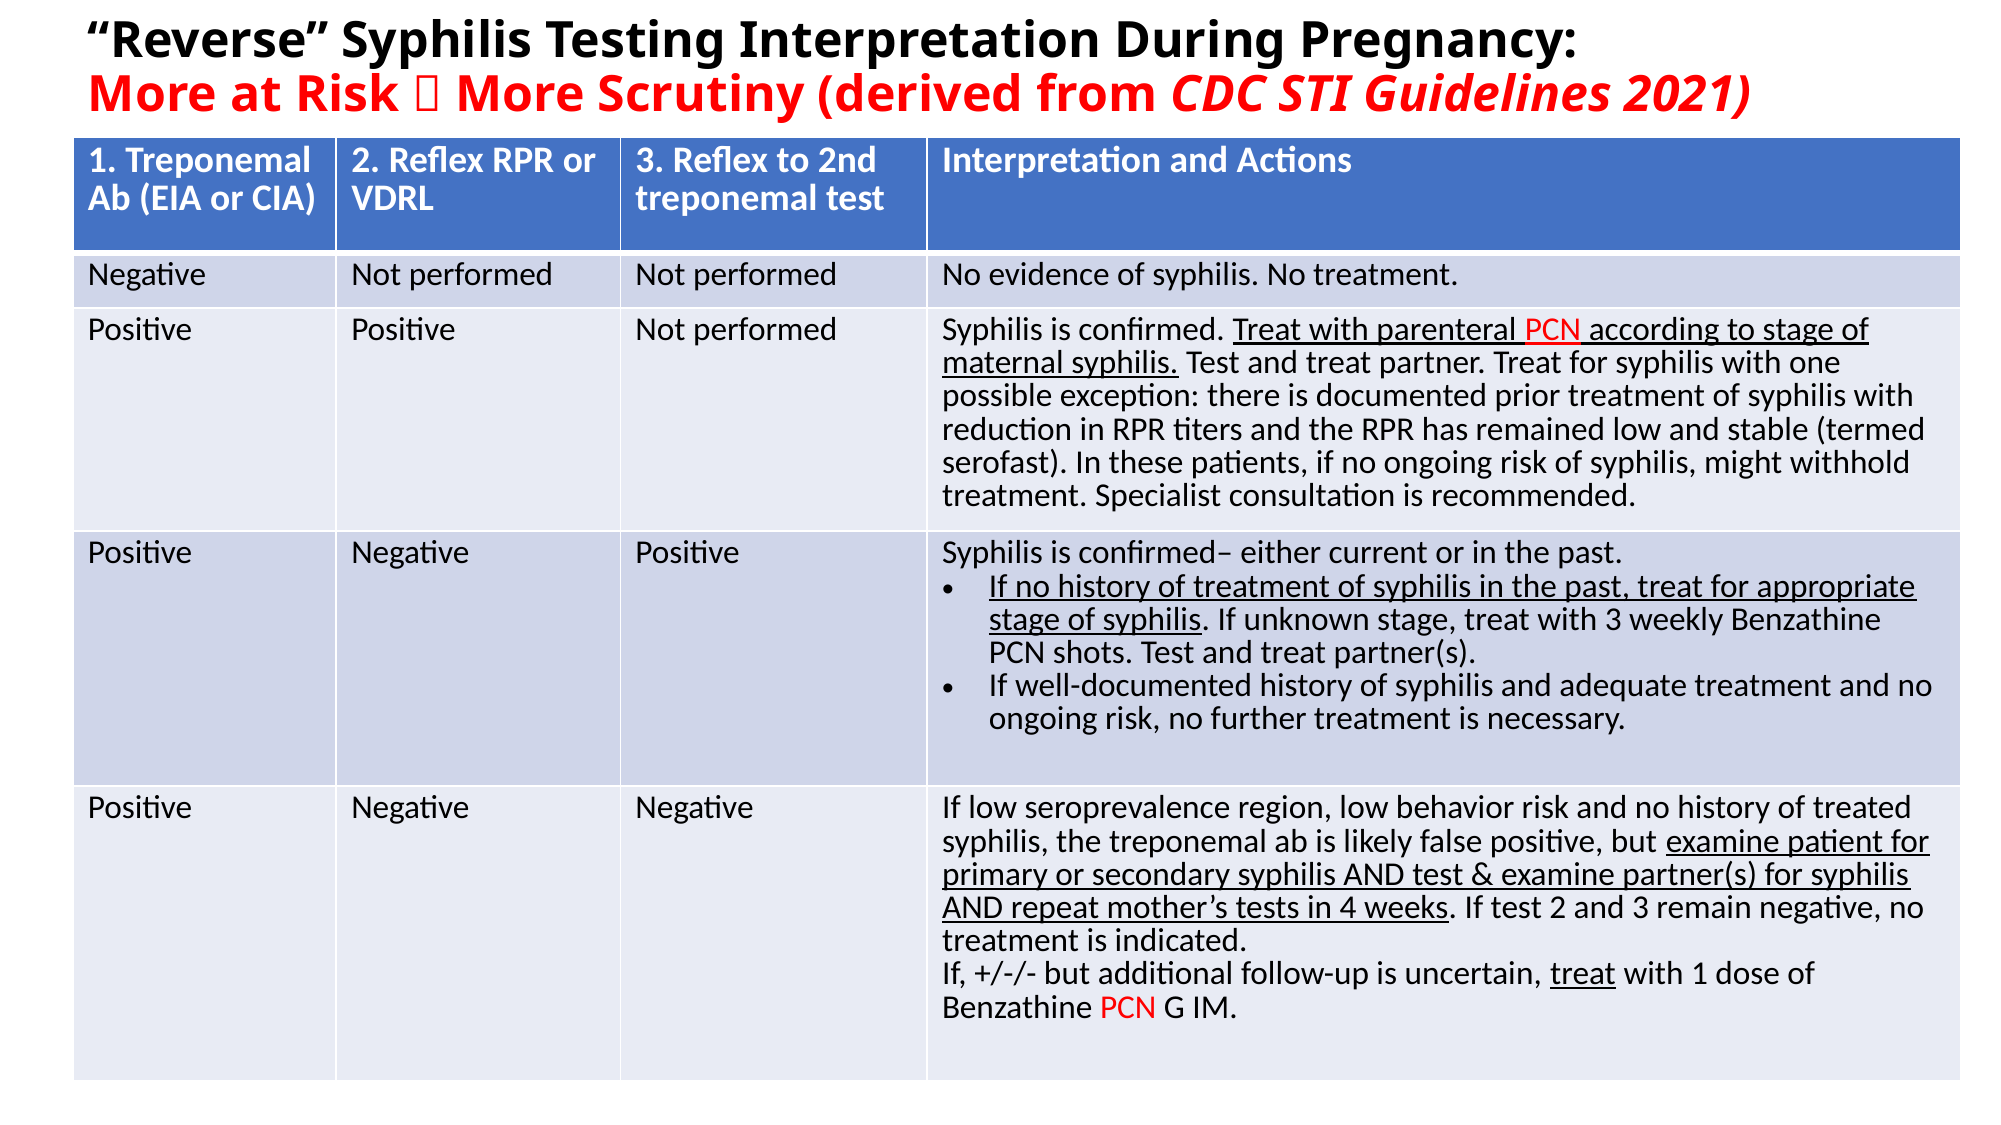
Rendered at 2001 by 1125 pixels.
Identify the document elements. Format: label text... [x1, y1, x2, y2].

table_cell Positive [74, 309, 335, 530]
table_header 2. Reflex RPR or VDRL [337, 138, 620, 250]
table_header 3. Reflex to 2nd treponemal test [621, 138, 926, 250]
table_cell Positive [74, 532, 335, 785]
table_header 1. Treponemal Ab (EIA or CIA) [74, 138, 335, 250]
table_cell Positive [74, 787, 335, 1080]
table_cell No evidence of syphilis. No treatment. [928, 256, 1960, 307]
table_cell Not performed [621, 256, 926, 307]
table_header Interpretation and Actions [928, 138, 1960, 250]
table_cell Positive [621, 532, 926, 785]
table_cell Negative [337, 532, 620, 785]
table_cell If low seroprevalence region, low behavior risk and no history of treated syphilis, the treponemal ab is likely false positive, but examine patient for primary or secondary syphilis AND test & examine partner(s) for syphilis AND repeat mother’s tests in 4 weeks. If test 2 and 3 remain negative, no treatment is indicated. If, +/-/- but additional follow-up is uncertain, treat with 1 dose of Benzathine PCN G IM. [928, 787, 1960, 1080]
table_cell Not performed [621, 309, 926, 530]
table_cell Not performed [337, 256, 620, 307]
table_cell Negative [74, 256, 335, 307]
table_cell Syphilis is confirmed. Treat with parenteral PCN according to stage of maternal syphilis. Test and treat partner. Treat for syphilis with one possible exception: there is documented prior treatment of syphilis with reduction in RPR titers and the RPR has remained low and stable (termed serofast). In these patients, if no ongoing risk of syphilis, might withhold treatment. Specialist consultation is recommended. [928, 309, 1960, 530]
title “Reverse” Syphilis Testing Interpretation During Pregnancy: More at Risk  More Scrutiny (derived from CDC STI Guidelines 2021) [72, 0, 1803, 136]
table_cell Negative [621, 787, 926, 1080]
table_cell Negative [337, 787, 620, 1080]
table_cell Syphilis is confirmed– either current or in the past. If no history of treatment of syphilis in the past, treat for appropriate stage of syphilis. If unknown stage, treat with 3 weekly Benzathine PCN shots. Test and treat partner(s). If well-documented history of syphilis and adequate treatment and no ongoing risk, no further treatment is necessary. [928, 532, 1960, 785]
table_cell Positive [337, 309, 620, 530]
